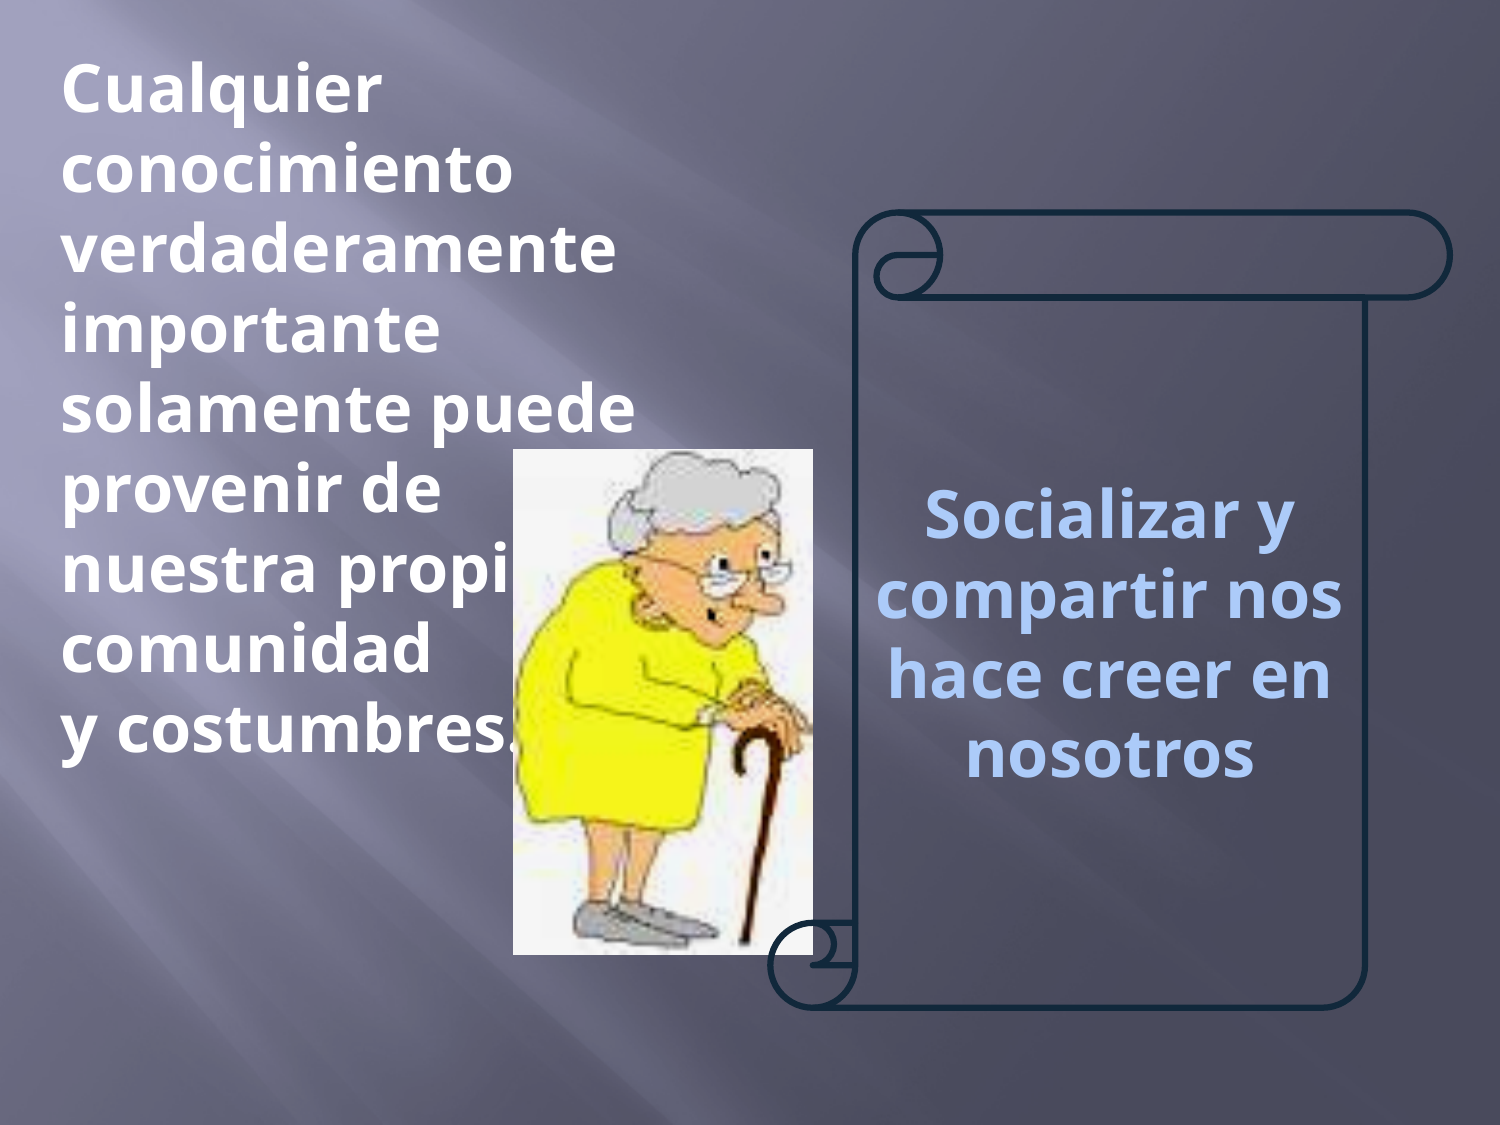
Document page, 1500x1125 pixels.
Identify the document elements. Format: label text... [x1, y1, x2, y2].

text_box Cualquier conocimiento verdaderamente importante solamente puede provenir de nuestra propia comunidad y costumbres. [46, 38, 813, 773]
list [513, 449, 813, 956]
text_box Socializar y compartir nos hace creer en nosotros [781, 210, 1453, 1010]
